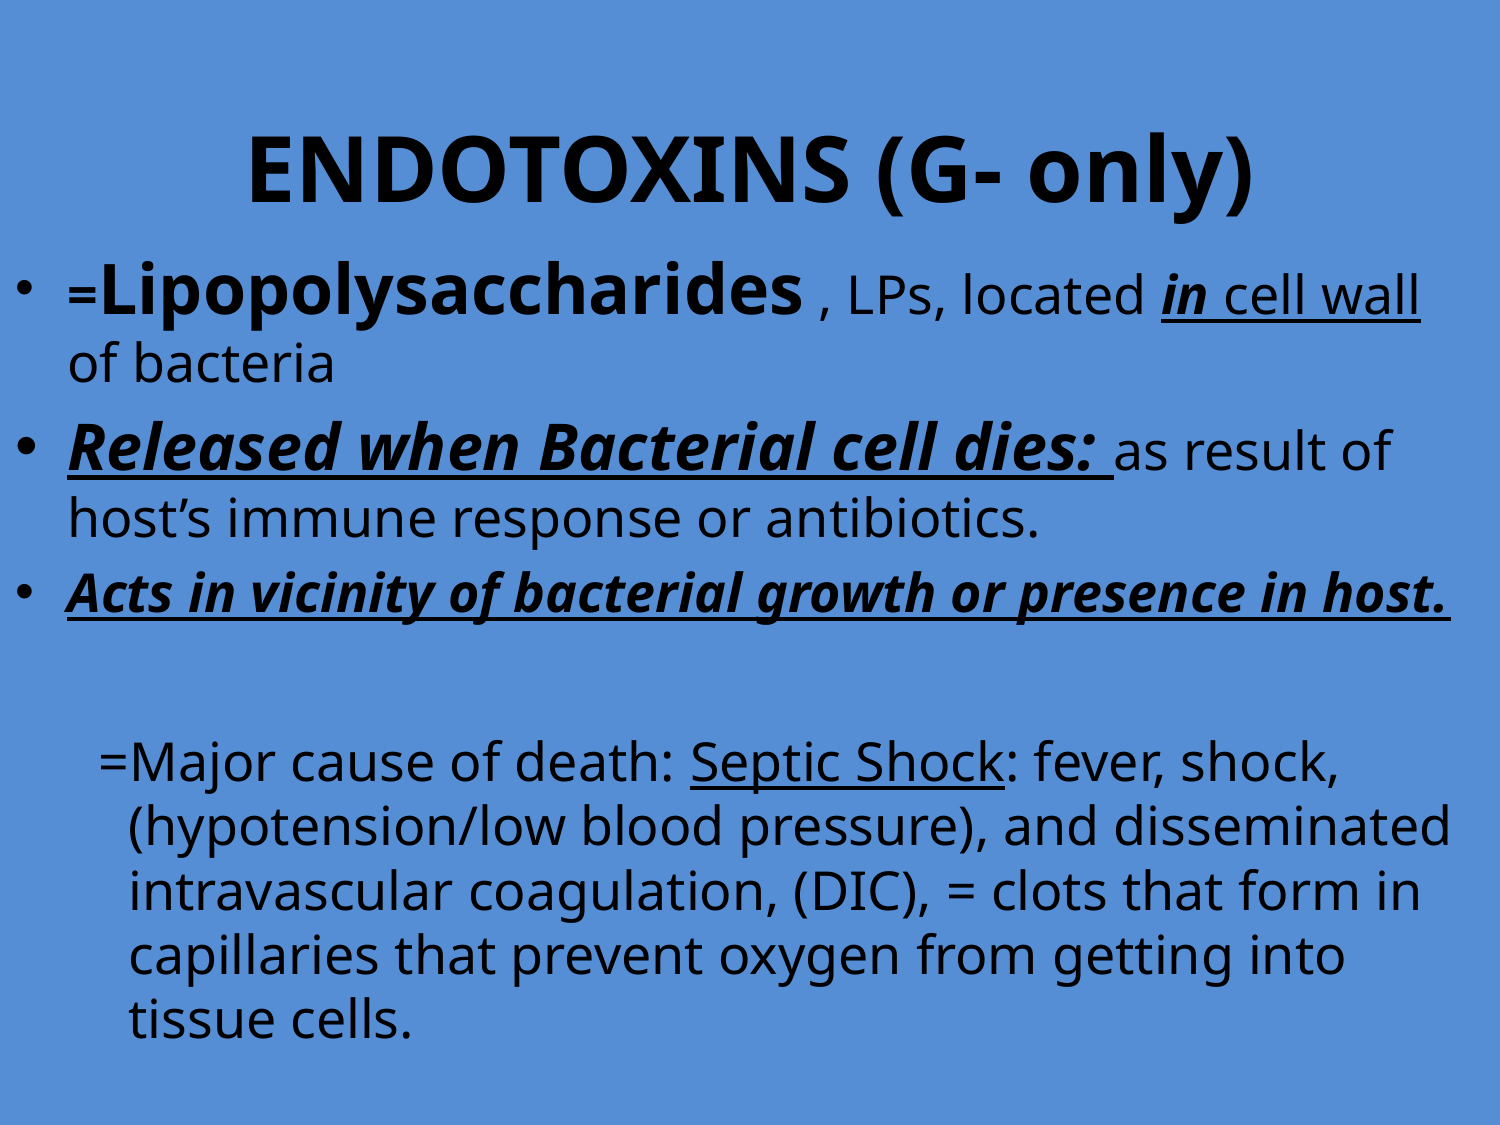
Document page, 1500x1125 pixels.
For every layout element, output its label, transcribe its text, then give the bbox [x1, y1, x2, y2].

list =Lipopolysaccharides , LPs, located in cell wall of bacteria Released when Bacterial cell dies: as result of host’s immune response or antibiotics. Acts in vicinity of bacterial growth or presence in host. =Major cause of death: Septic Shock: fever, shock, (hypotension/low blood pressure), and disseminated intravascular coagulation, (DIC), = clots that form in capillaries that prevent oxygen from getting into tissue cells. [0, 237, 1500, 1075]
title ENDOTOXINS (G- only) [75, 45, 1425, 237]
